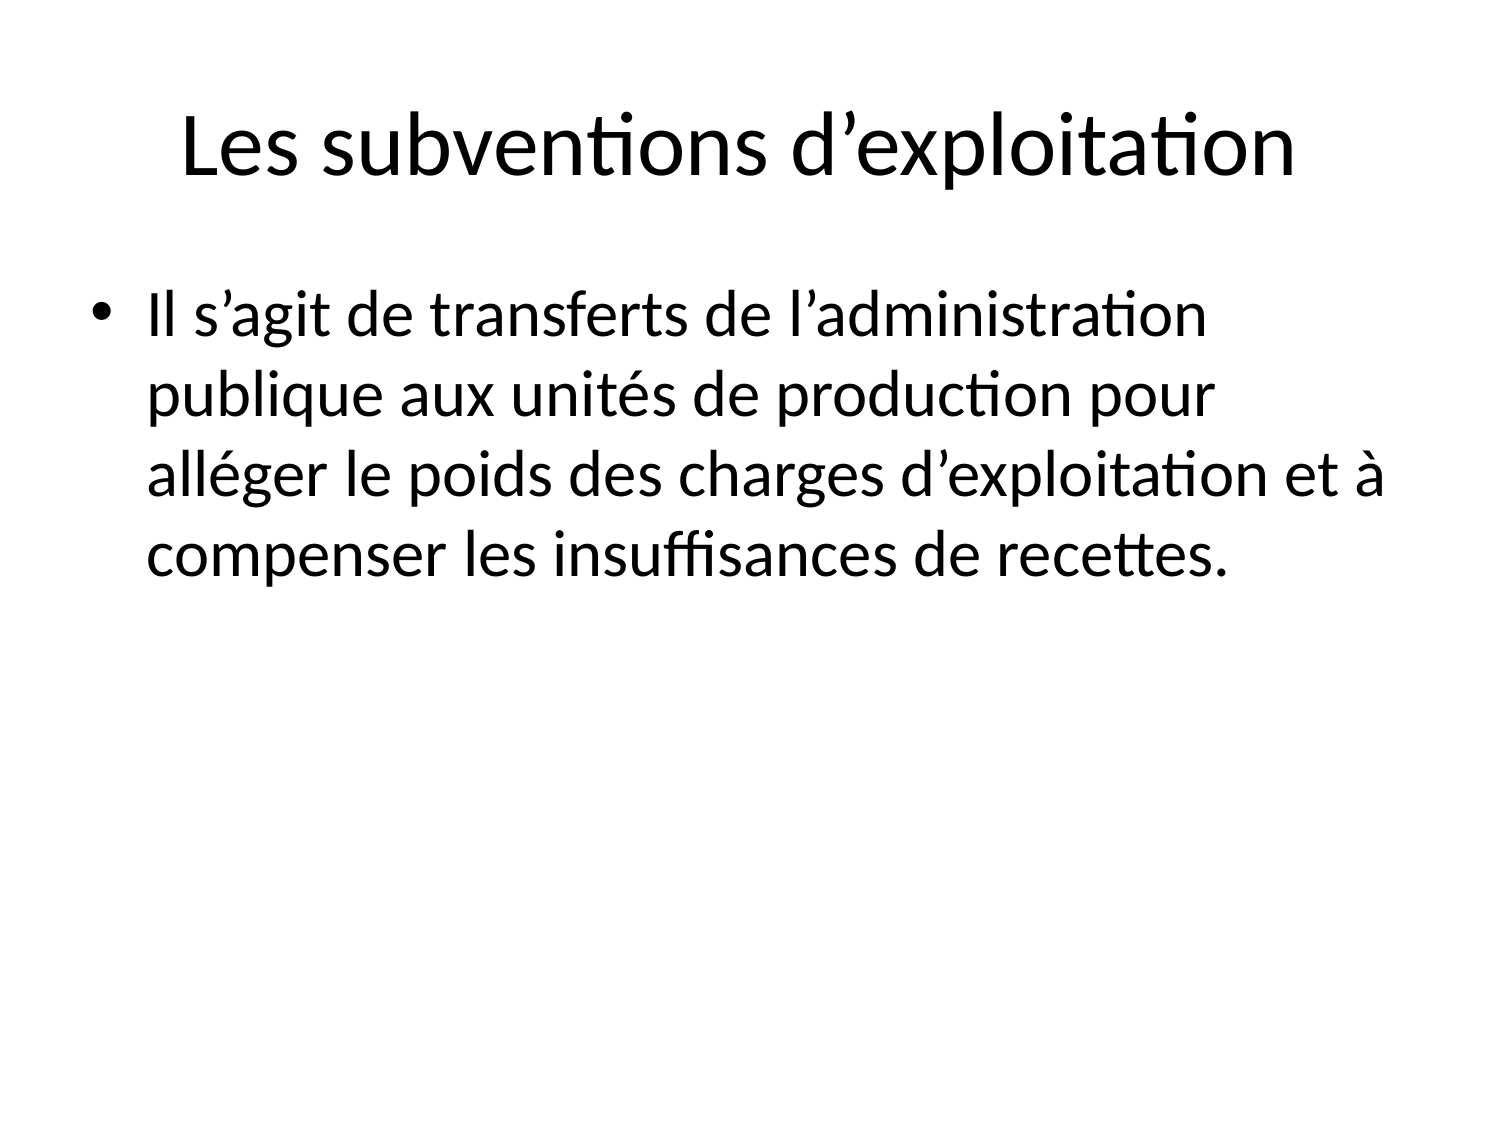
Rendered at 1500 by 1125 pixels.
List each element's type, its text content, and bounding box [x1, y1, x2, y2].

list Il s’agit de transferts de l’administration publique aux unités de production pour alléger le poids des charges d’exploitation et à compenser les insuffisances de recettes. [75, 262, 1425, 1005]
title Les subventions d’exploitation [75, 45, 1425, 233]
